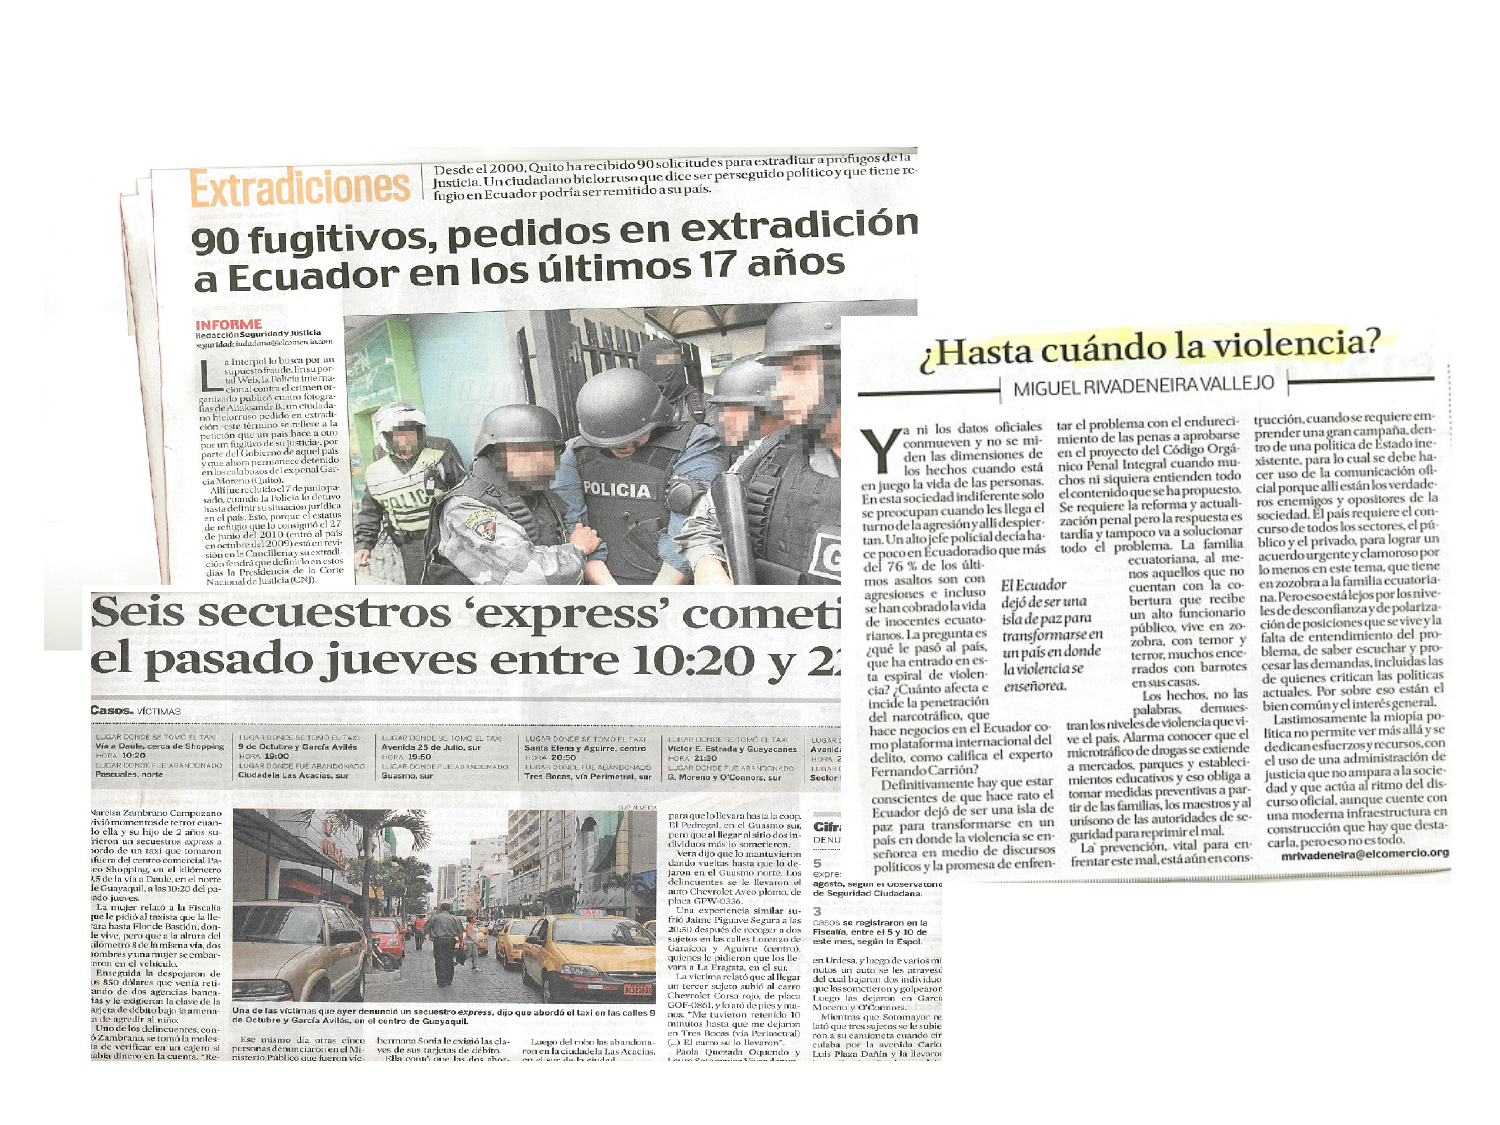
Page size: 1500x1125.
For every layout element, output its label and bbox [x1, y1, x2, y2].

picture [34, 140, 1466, 1067]
